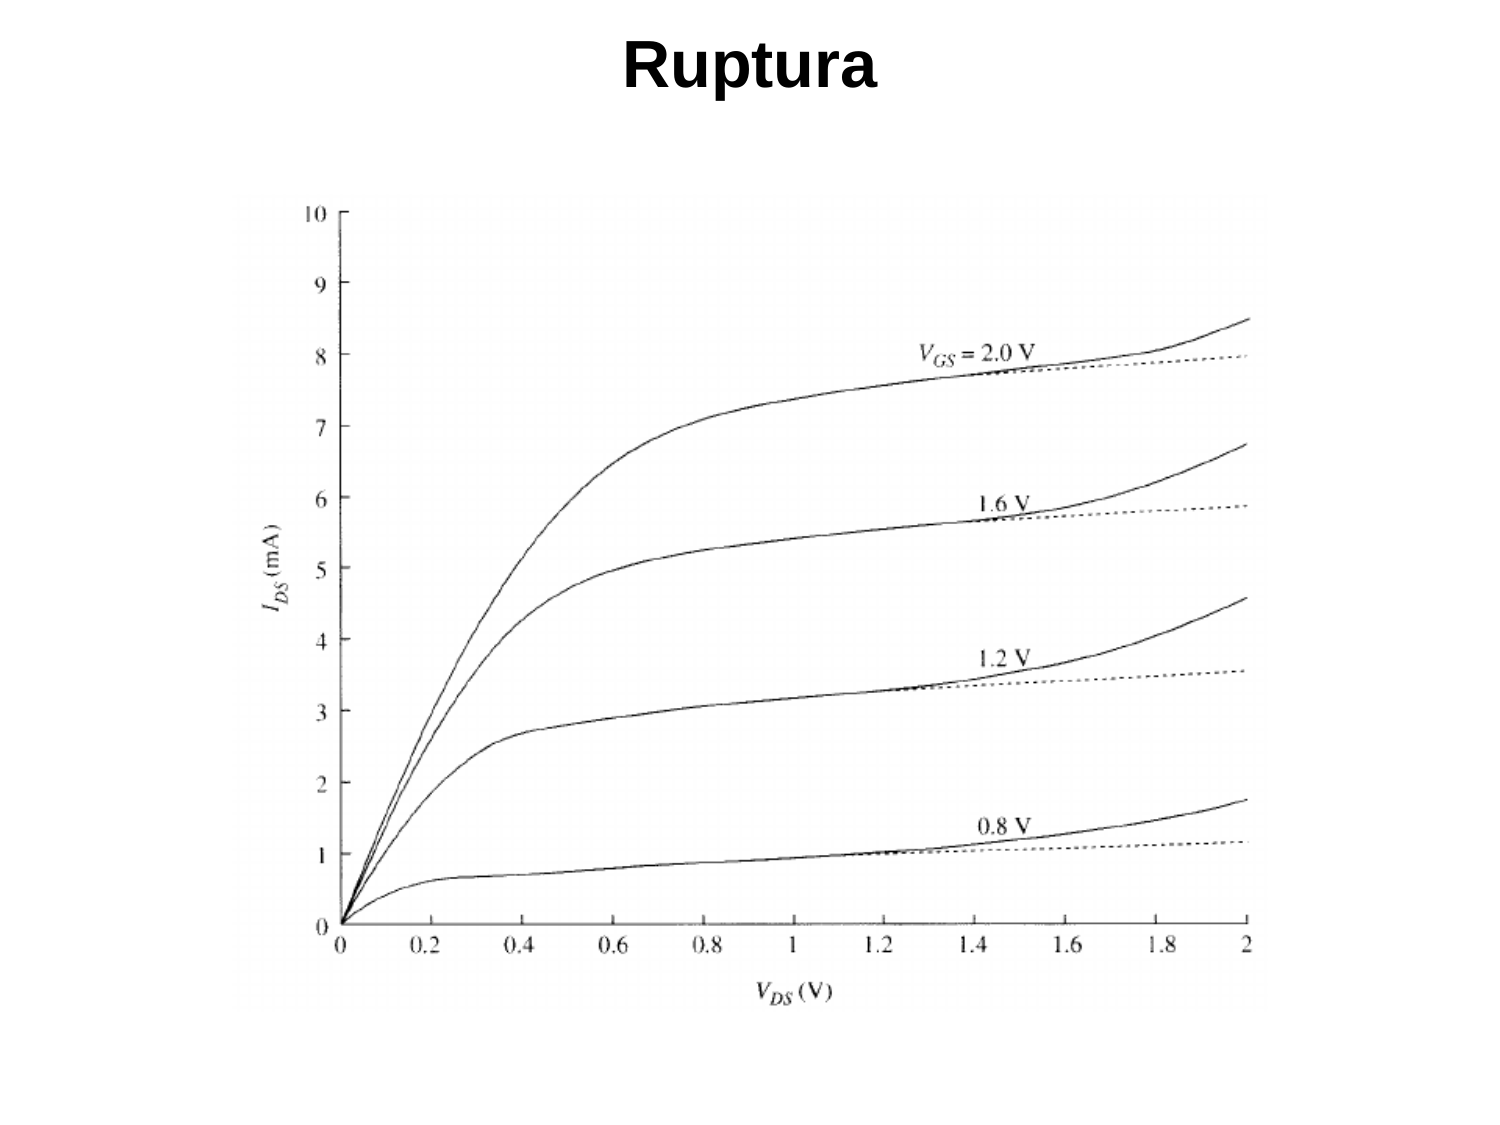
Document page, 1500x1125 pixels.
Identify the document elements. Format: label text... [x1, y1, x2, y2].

title Ruptura [0, 19, 1500, 106]
picture [231, 193, 1269, 1012]
